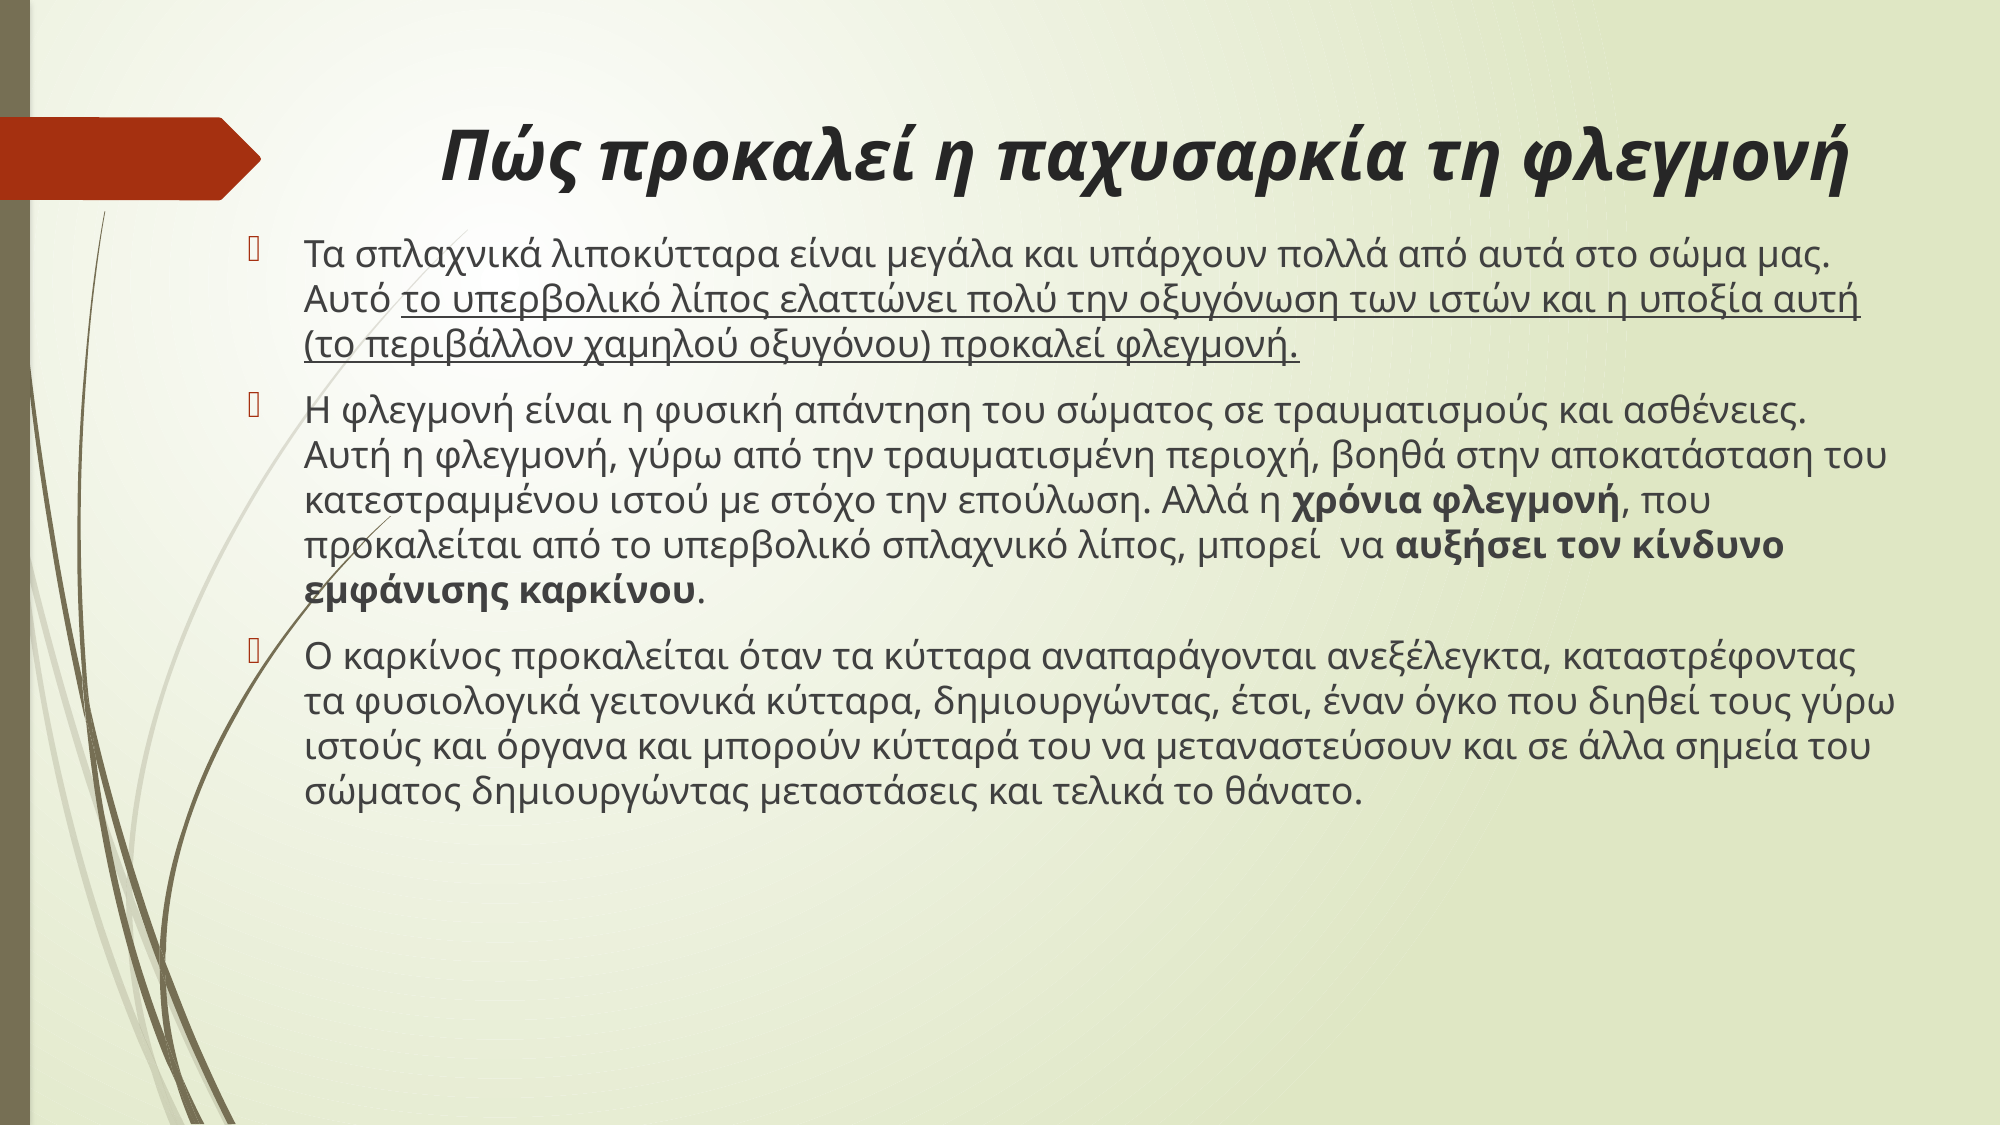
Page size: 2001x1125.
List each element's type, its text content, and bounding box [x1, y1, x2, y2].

list Τα σπλαχνικά λιποκύτταρα είναι μεγάλα και υπάρχουν πολλά από αυτά στο σώμα μας. Αυτό το υπερβολικό λίπος ελαττώνει πολύ την οξυγόνωση των ιστών και η υποξία αυτή (το περιβάλλον χαμηλού οξυγόνου) προκαλεί φλεγμονή. Η φλεγμονή είναι η φυσική απάντηση του σώματος σε τραυματισμούς και ασθένειες. Αυτή η φλεγμονή, γύρω από την τραυματισμένη περιοχή, βοηθά στην αποκατάσταση του κατεστραμμένου ιστού με στόχο την επούλωση. Αλλά η χρόνια φλεγμονή, που προκαλείται από το υπερβολικό σπλαχνικό λίπος, μπορεί να αυξήσει τον κίνδυνο εμφάνισης καρκίνου. Ο καρκίνος προκαλείται όταν τα κύτταρα αναπαράγονται ανεξέλεγκτα, καταστρέφοντας τα φυσιολογικά γειτονικά κύτταρα, δημιουργώντας, έτσι, έναν όγκο που διηθεί τους γύρω ιστούς και όργανα και μπορούν κύτταρά του να μεταναστεύσουν και σε άλλα σημεία του σώματος δημιουργώντας μεταστάσεις και τελικά το θάνατο. [232, 222, 1913, 1073]
title Πώς προκαλεί η παχυσαρκία τη φλεγμονή [425, 102, 1888, 222]
